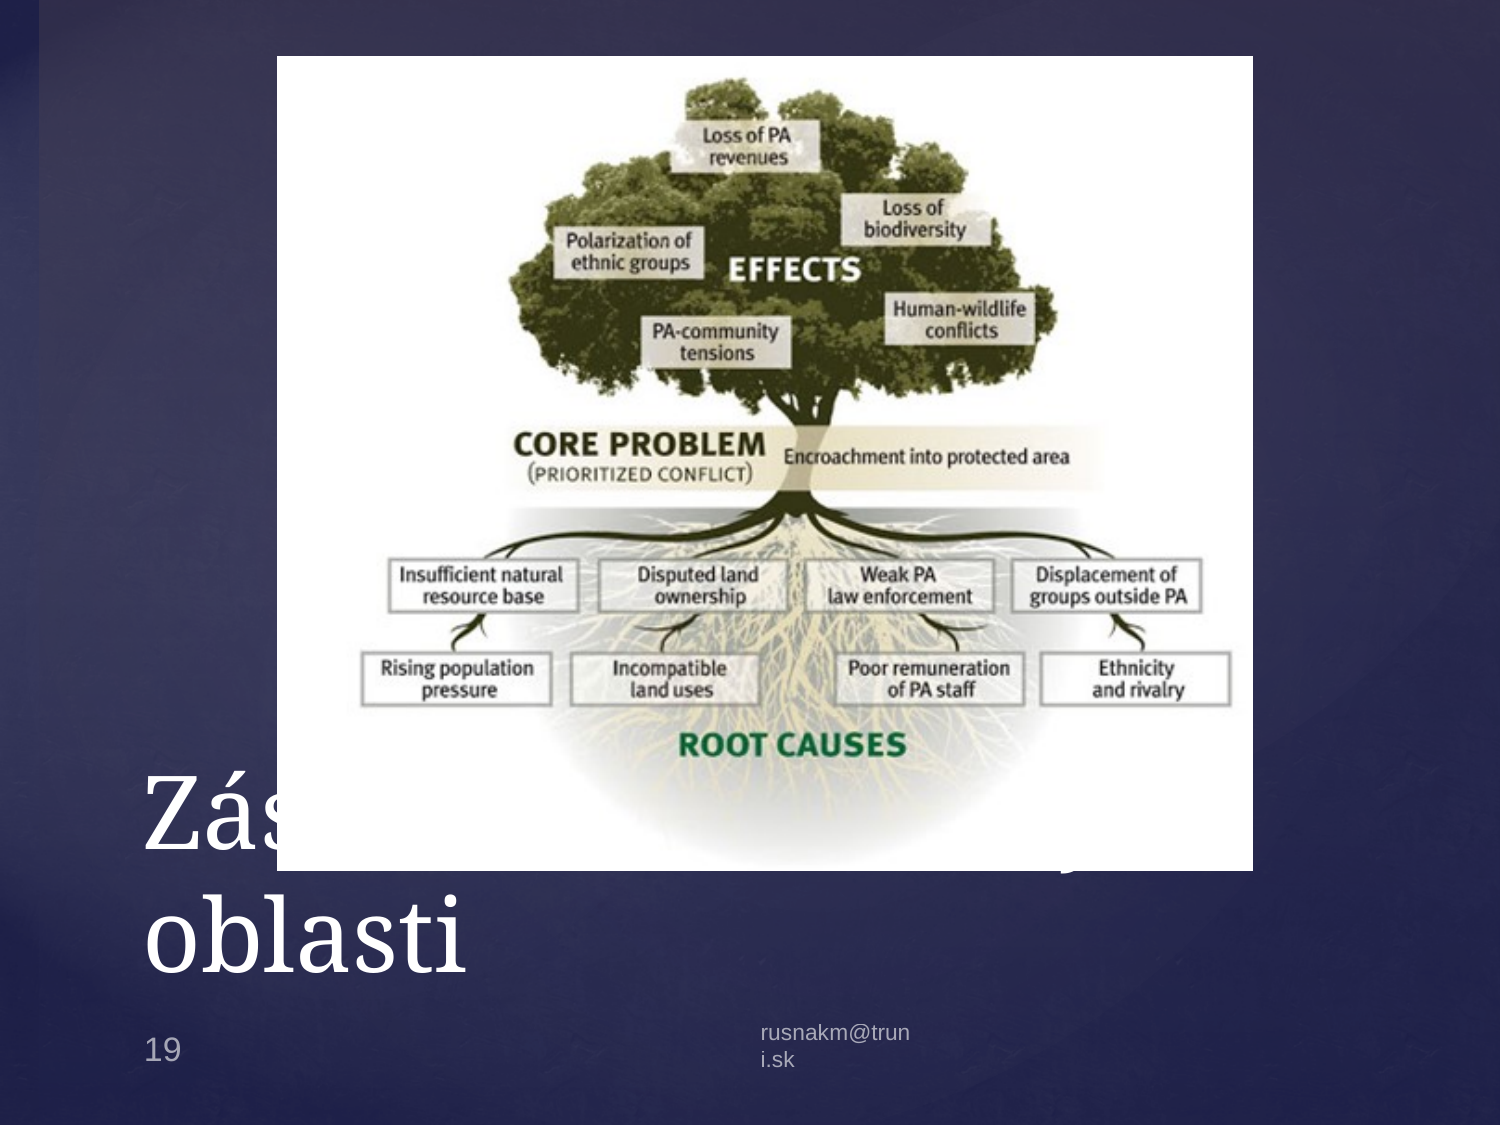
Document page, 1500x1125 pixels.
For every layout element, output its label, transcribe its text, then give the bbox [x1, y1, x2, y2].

title Zásah do chránenej oblasti [125, 850, 1364, 1001]
picture [276, 56, 1254, 872]
slide_number 19 [127, 1018, 250, 1070]
footer rusnakm@truni.sk [744, 1009, 932, 1070]
